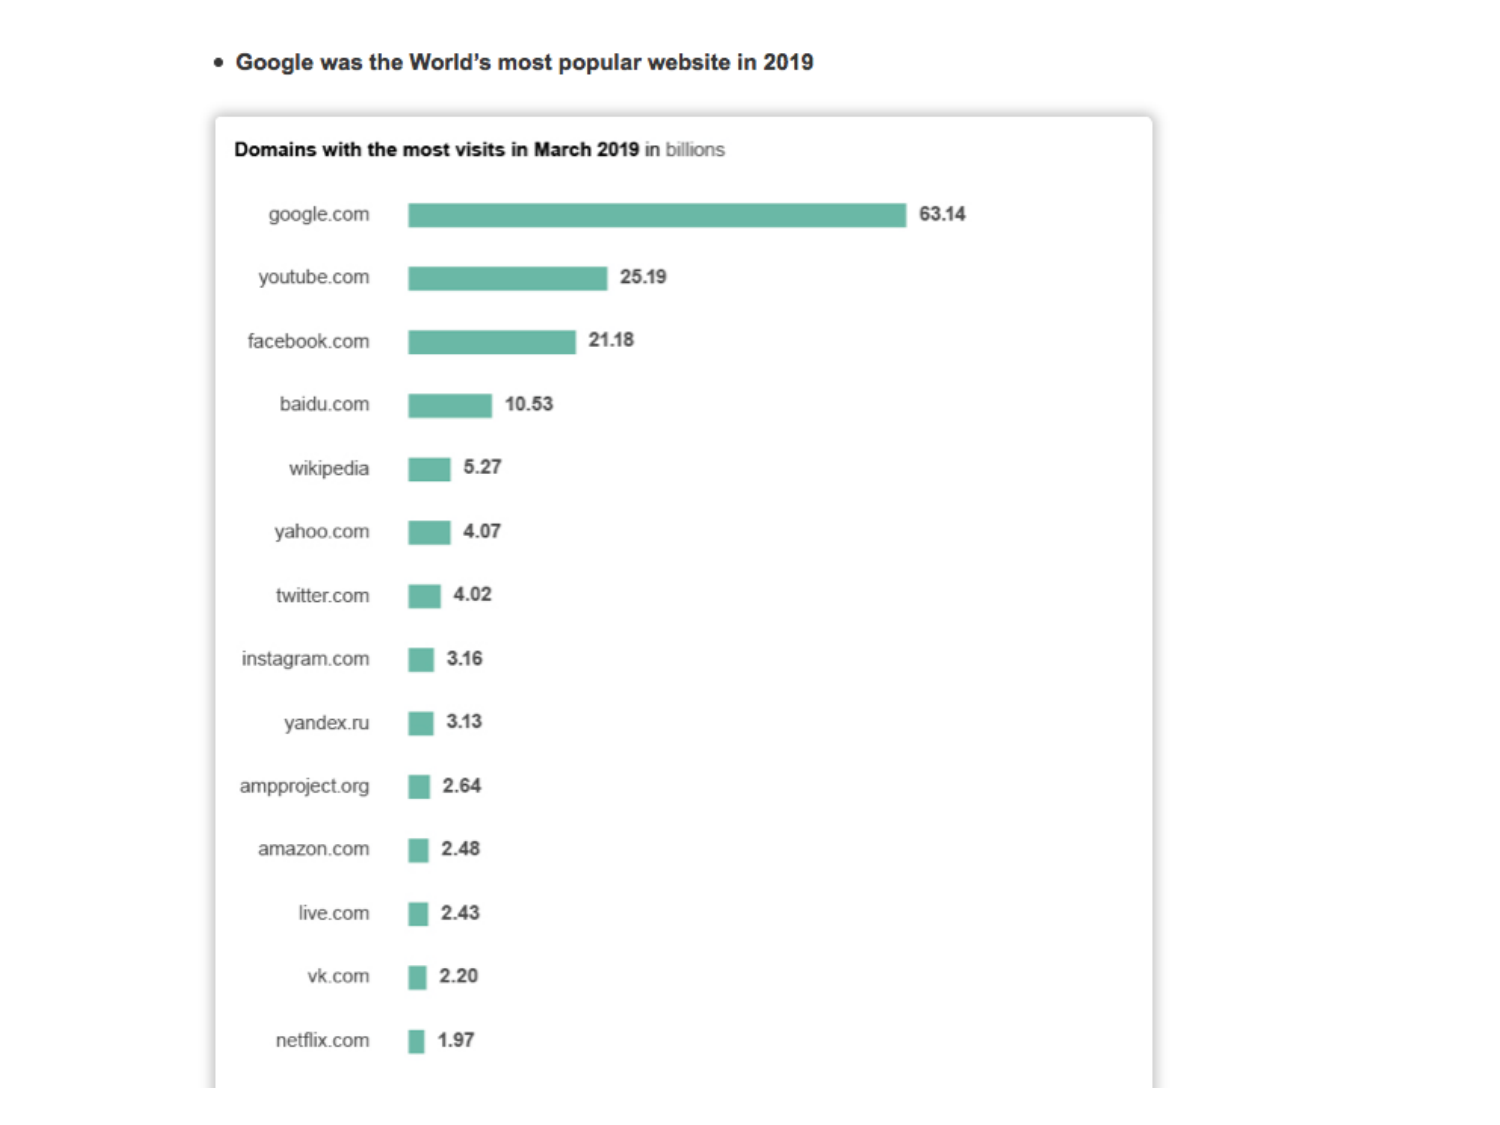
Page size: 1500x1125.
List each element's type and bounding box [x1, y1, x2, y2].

list [187, 49, 1196, 1089]
